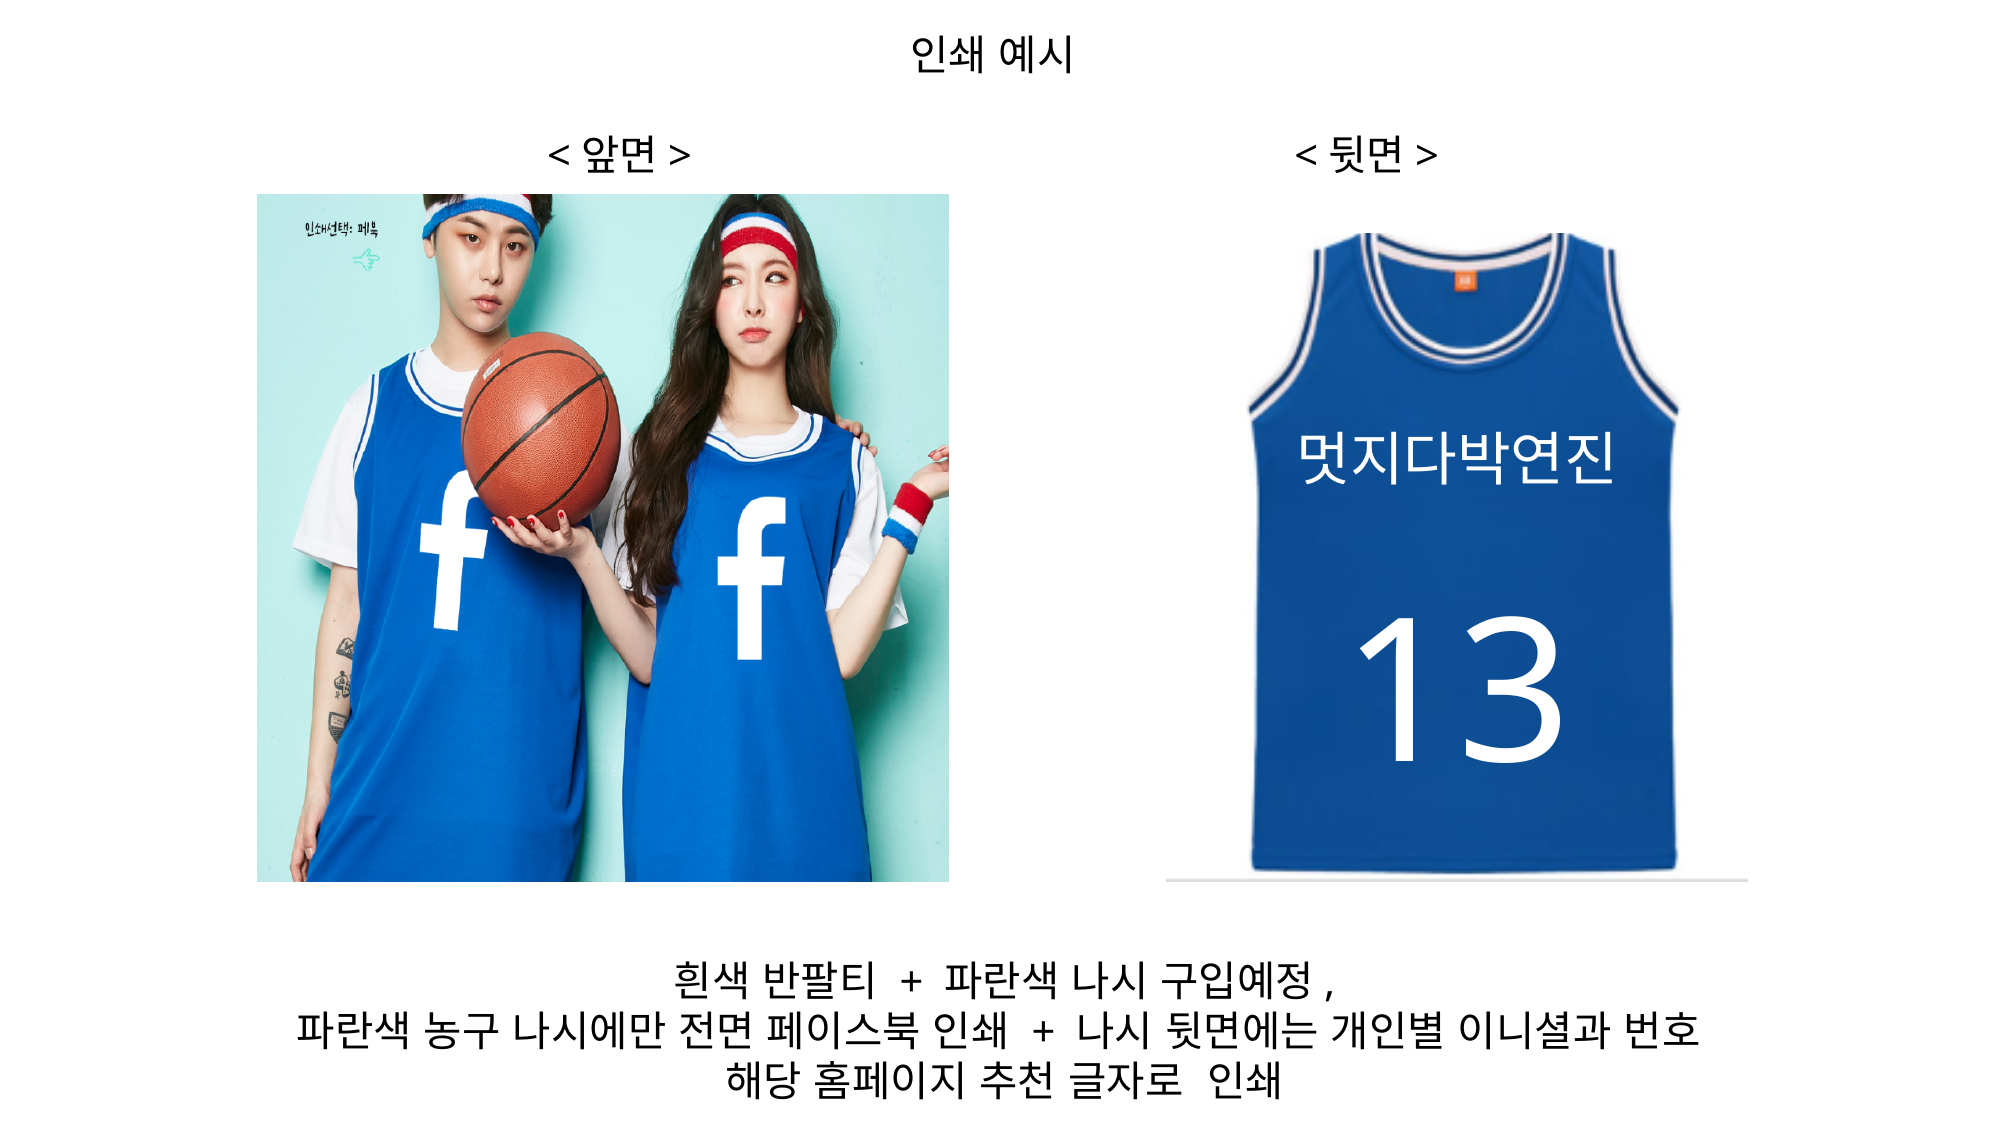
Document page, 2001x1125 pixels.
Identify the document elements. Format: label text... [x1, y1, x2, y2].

text_box 흰색 반팔티 + 파란색 나시 구입예정, 파란색 농구 나시에만 전면 페이스북 인쇄 + 나시 뒷면에는 개인별 이니셜과 번호 해당 홈페이지 추천 글자로 인쇄 [54, 946, 1955, 1112]
picture [1166, 233, 1748, 882]
picture [257, 194, 949, 882]
text_box 인쇄 예시 <앞면> <뒷면> [43, 21, 1943, 186]
